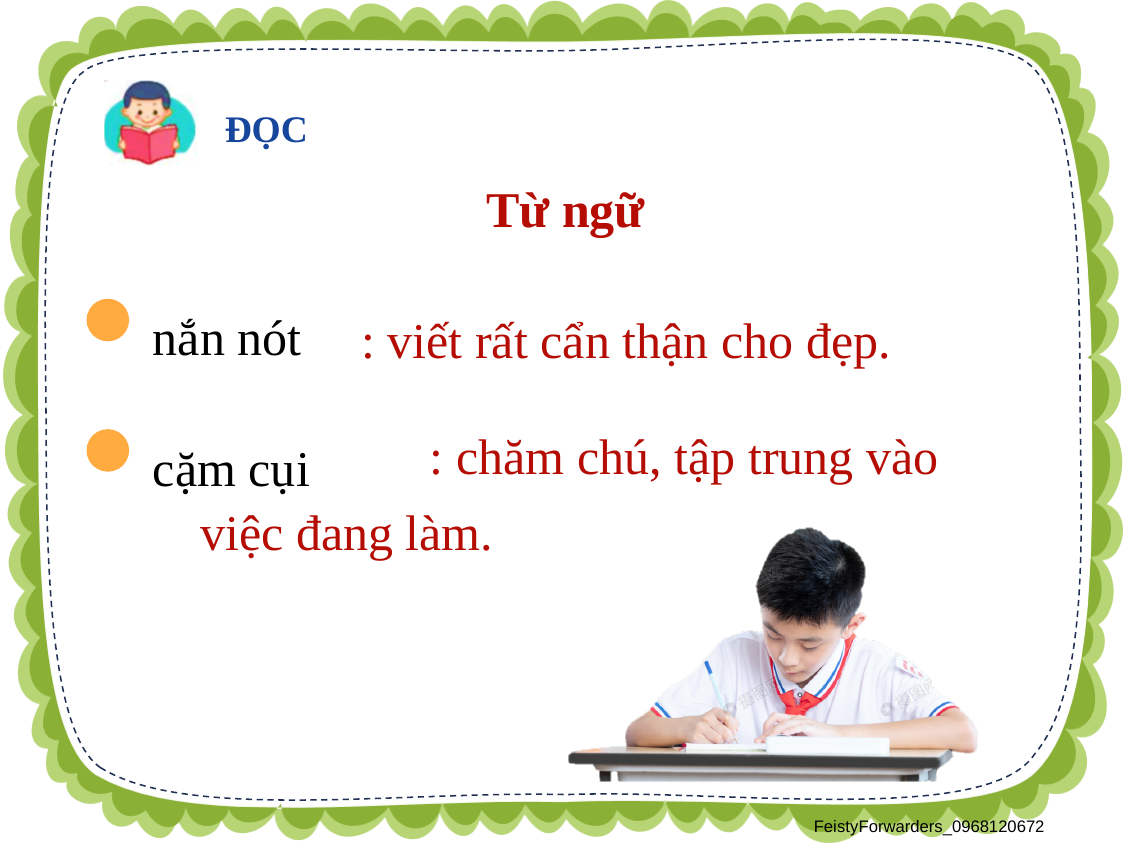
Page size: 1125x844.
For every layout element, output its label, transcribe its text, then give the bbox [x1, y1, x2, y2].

text_box ĐỌC [199, 75, 334, 140]
text_box việc đang làm. [185, 493, 522, 569]
text_box Từ ngữ [125, 140, 1006, 246]
text_box [86, 298, 130, 342]
picture [0, 0, 1125, 844]
text_box nắn nót [125, 268, 1044, 374]
text_box cặm cụi [125, 398, 1044, 504]
text_box : viết rất cẩn thận cho đẹp. [346, 271, 1097, 376]
text_box [86, 429, 130, 472]
